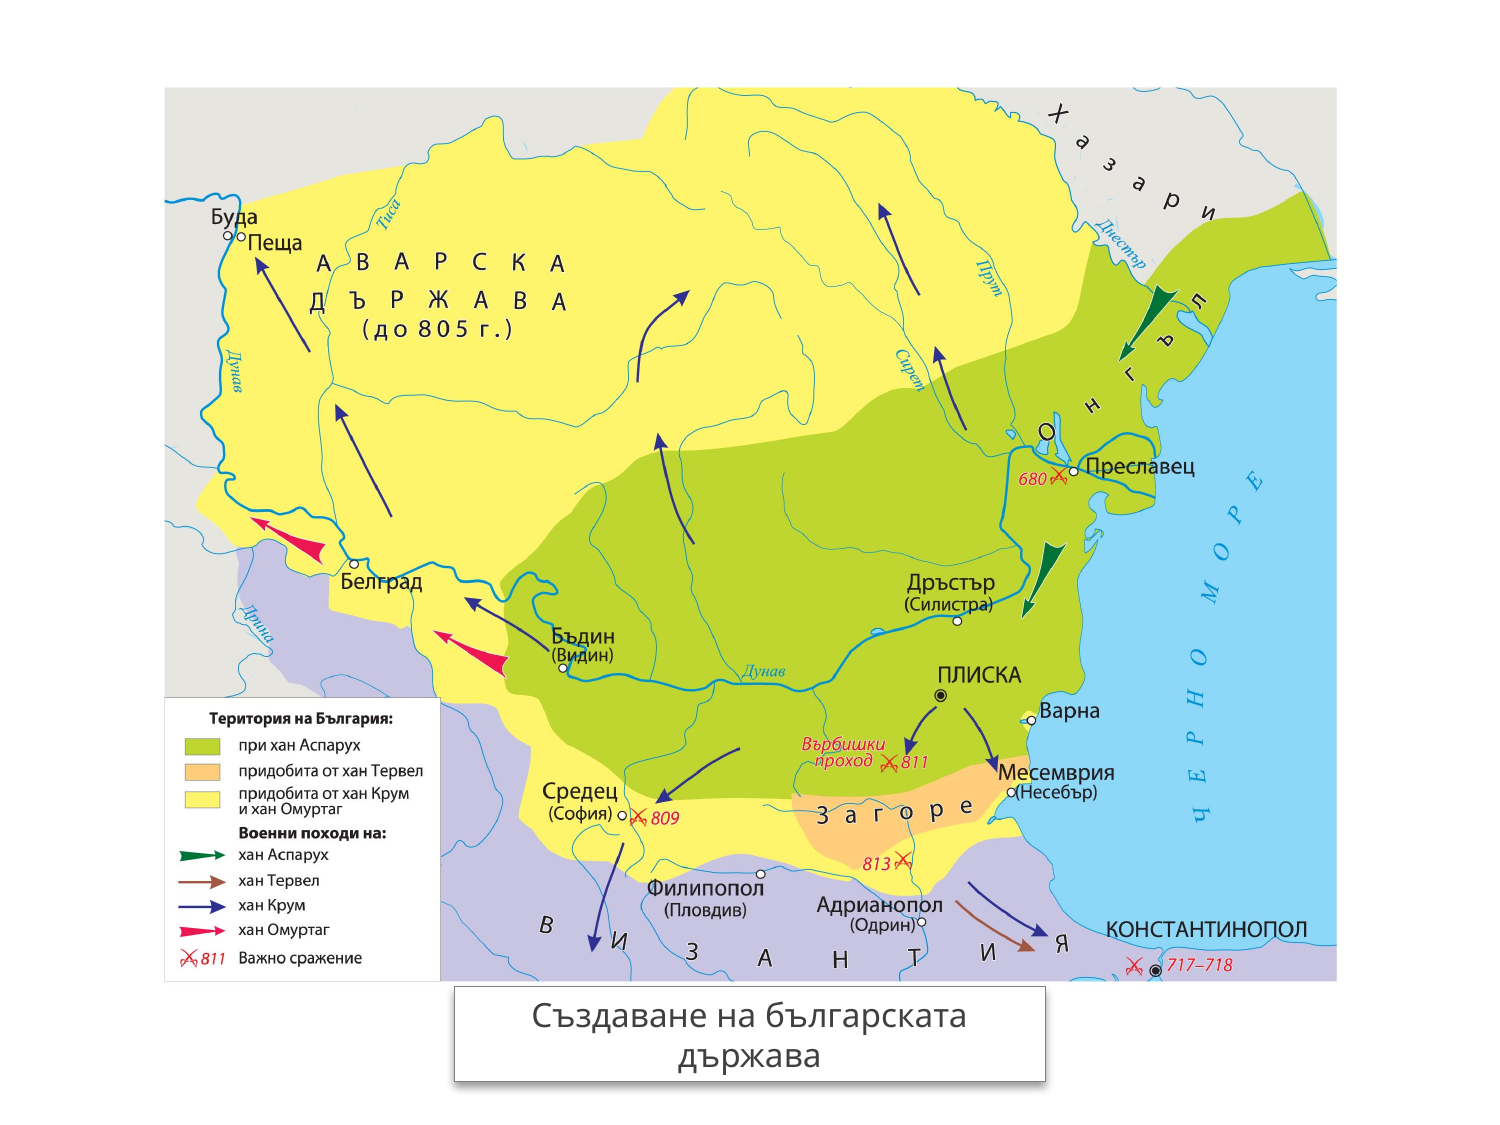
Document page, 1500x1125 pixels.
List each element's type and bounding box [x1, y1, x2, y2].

text_box [159, 82, 1341, 1043]
